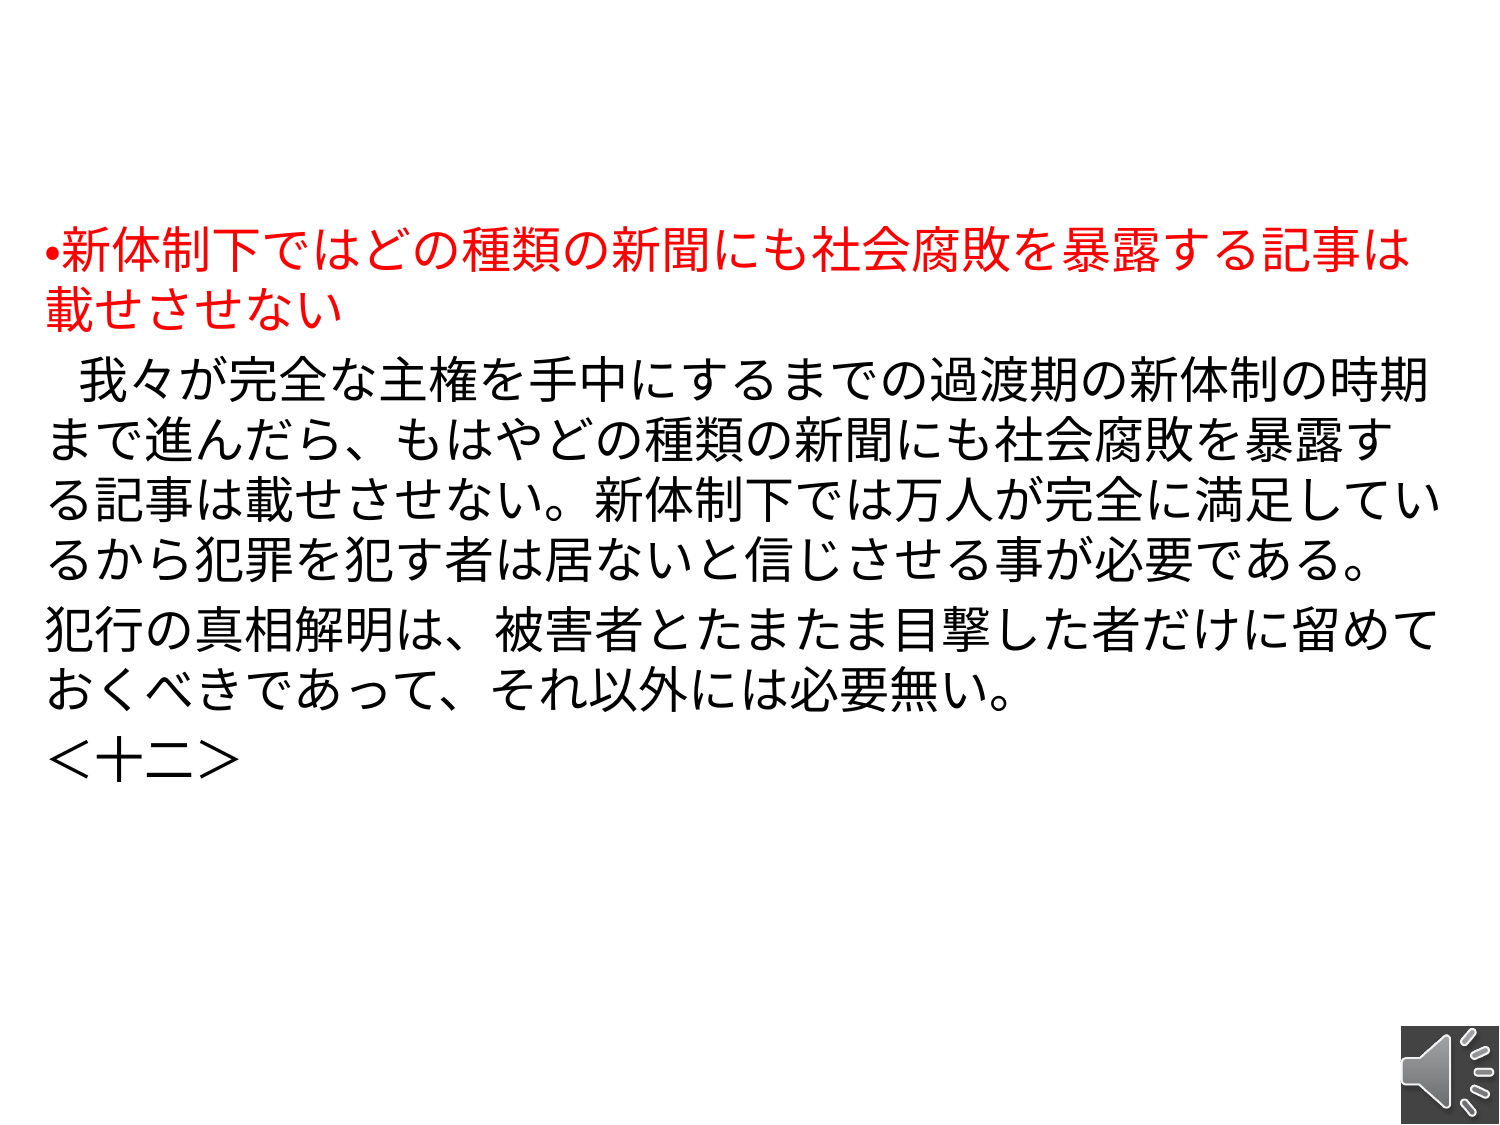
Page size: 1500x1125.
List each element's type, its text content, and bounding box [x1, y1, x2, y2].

picture [1399, 1024, 1500, 1125]
list ・新体制下ではどの種類の新聞にも社会腐敗を暴露する記事は載せさせない 我々が完全な主権を手中にするまでの過渡期の新体制の時期まで進んだら、もはやどの種類の新聞にも社会腐敗を暴露する記事は載せさせない。新体制下では万人が完全に満足しているから犯罪を犯す者は居ないと信じさせる事が必要である。 犯行の真相解明は、被害者とたまたま目撃した者だけに留めておくべきであって、それ以外には必要無い。 ＜十二＞ [29, 30, 1459, 976]
